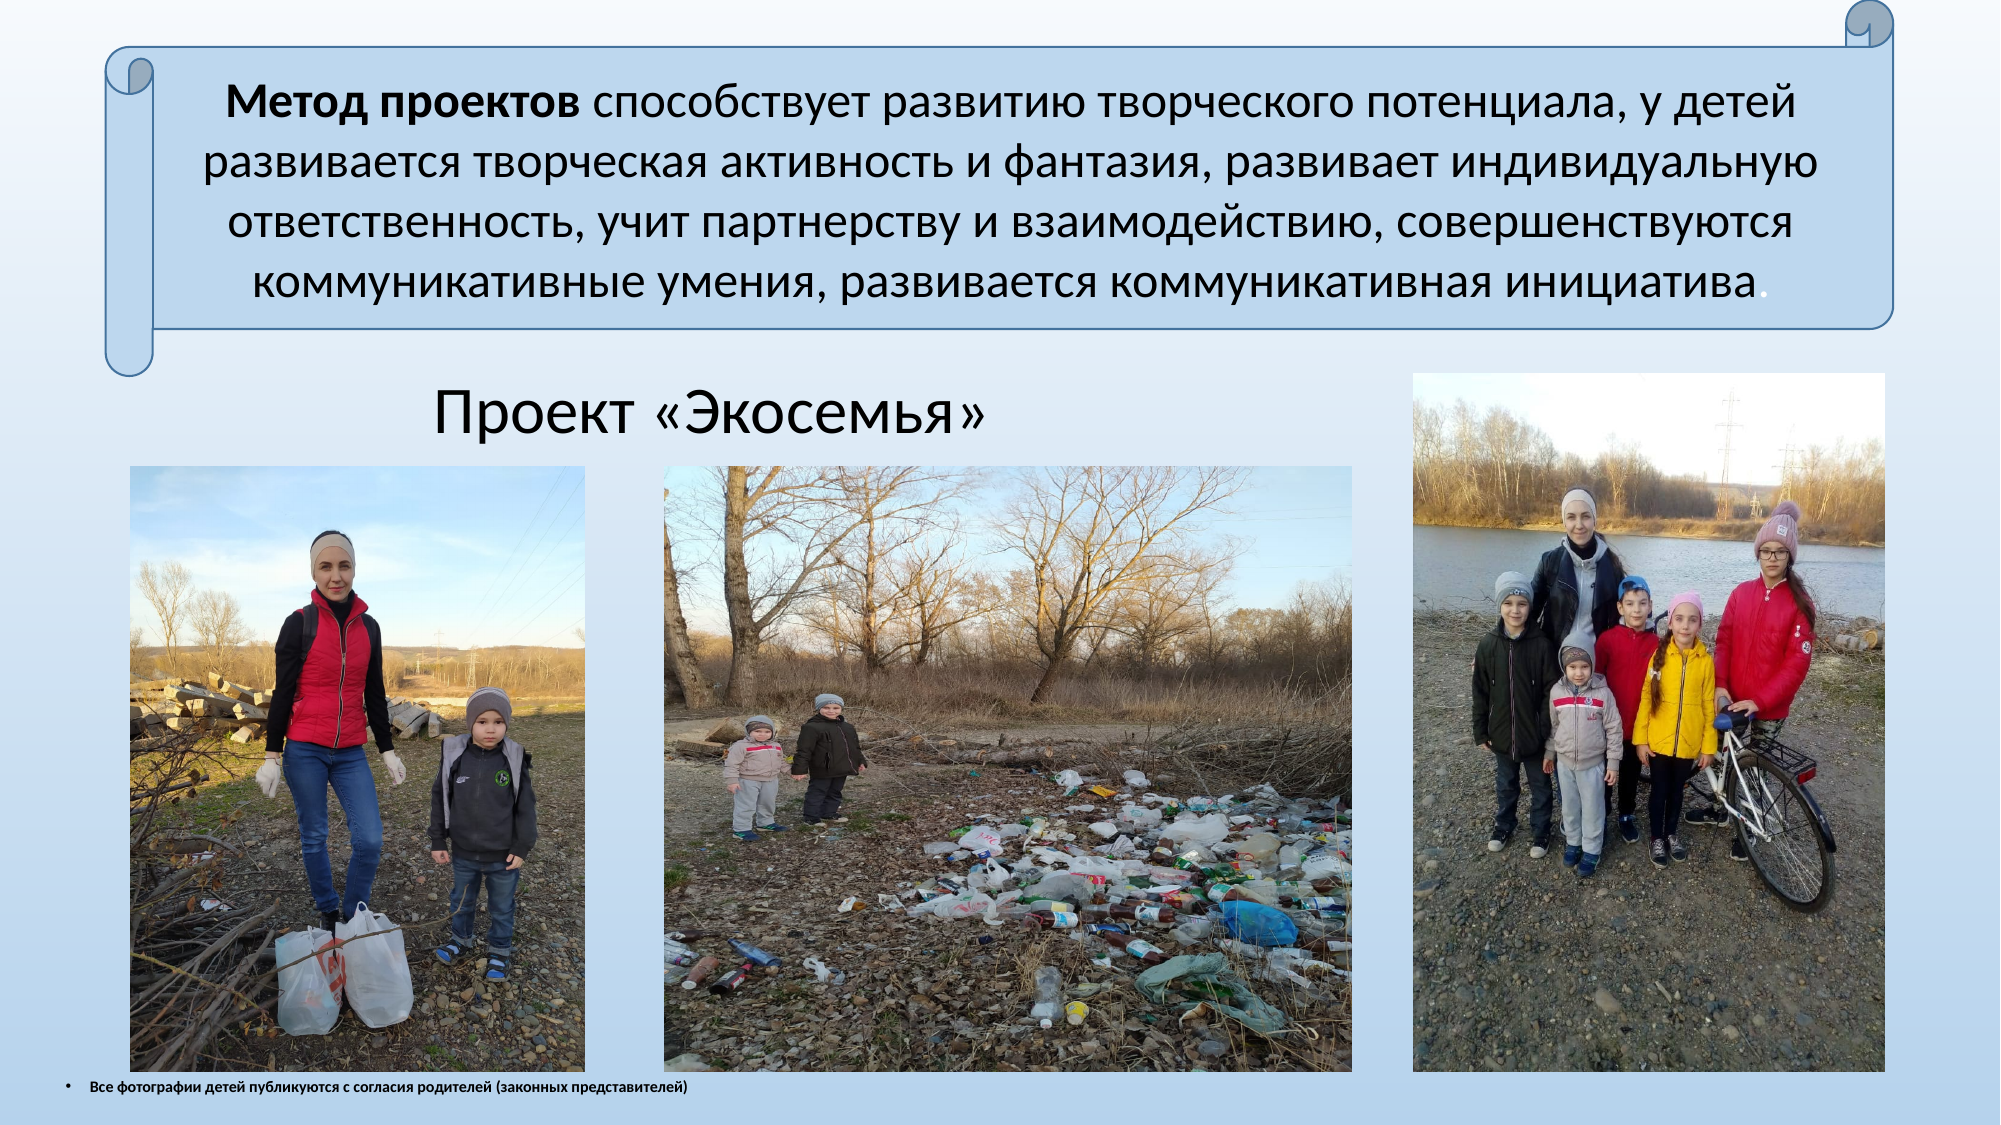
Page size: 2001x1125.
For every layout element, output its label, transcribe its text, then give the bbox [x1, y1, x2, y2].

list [130, 466, 585, 1072]
picture [664, 466, 1352, 1072]
title Проект «Экосемья» [162, 338, 1261, 486]
text_box Метод проектов способствует развитию творческого потенциала, у детей развивается творческая активность и фантазия, развивает индивидуальную ответственность, учит партнерству и взаимодействию, совершенствуются коммуникативные умения, развивается коммуникативная инициатива. [104, 0, 1895, 378]
picture [1413, 373, 1885, 1072]
list Все фотографии детей публикуются с согласия родителей (законных представителей) [50, 1071, 1118, 1105]
